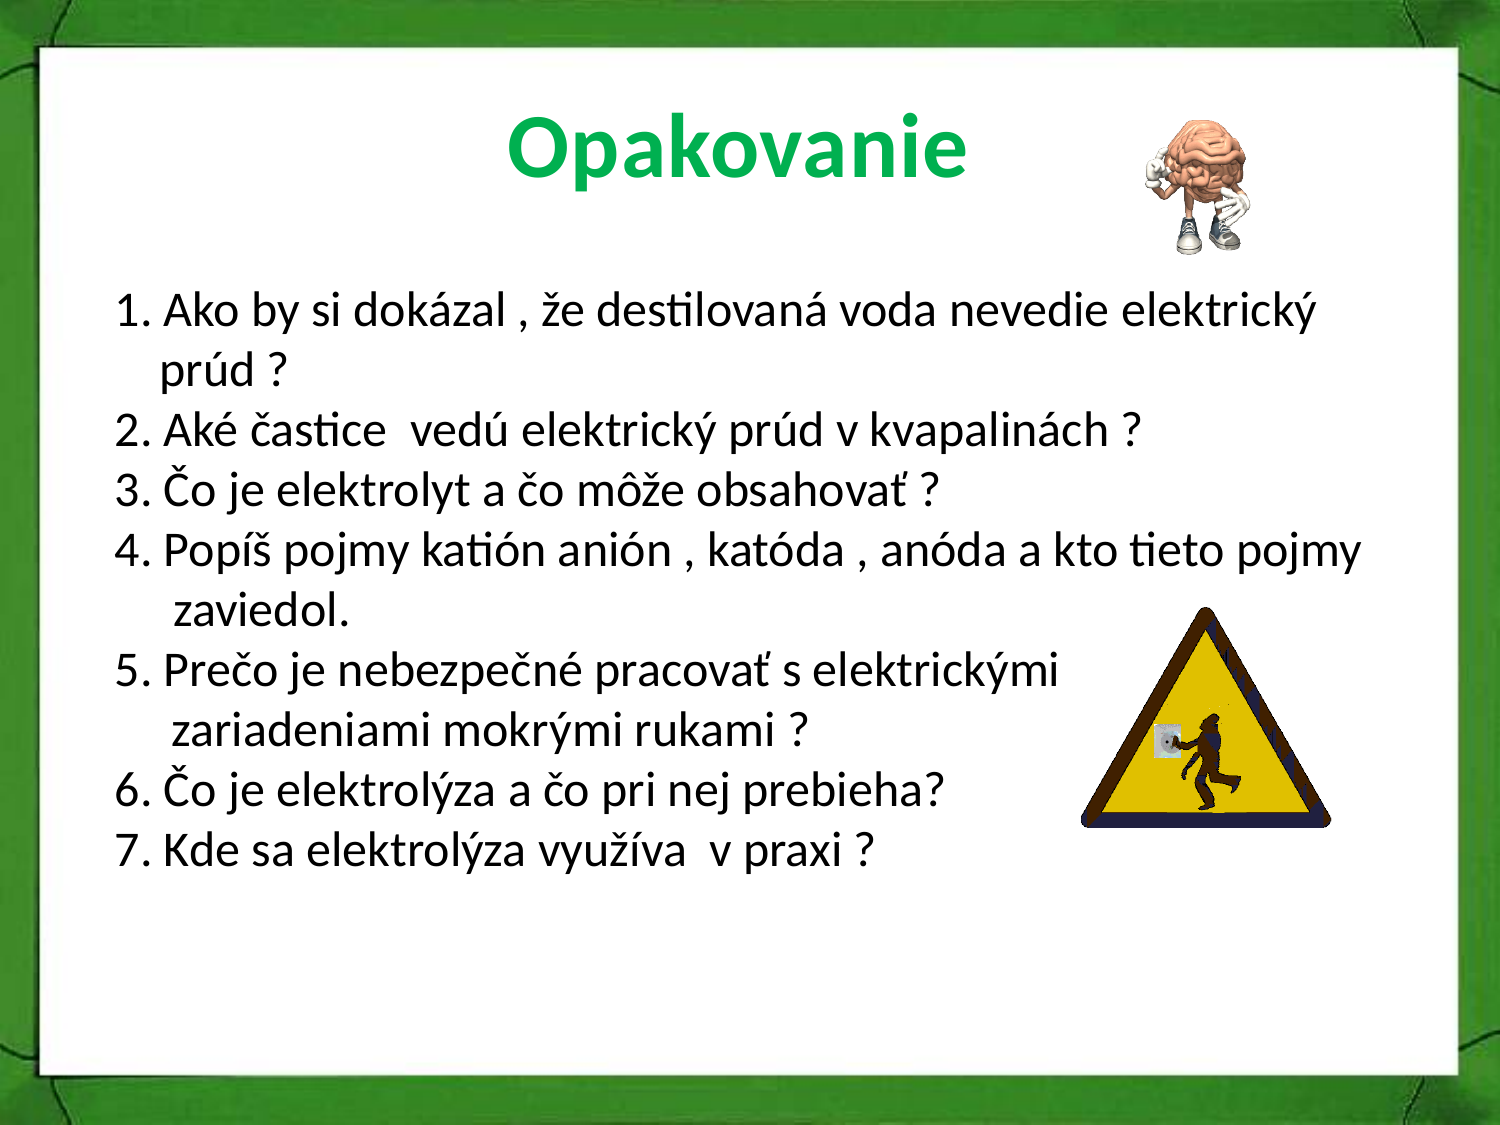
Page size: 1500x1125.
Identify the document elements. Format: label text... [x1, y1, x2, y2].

picture [0, 0, 1500, 1125]
text_box Opakovanie [492, 78, 985, 204]
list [1115, 77, 1308, 270]
text_box 1. Ako by si dokázal , že destilovaná voda nevedie elektrický prúd ? 2. Aké častice vedú elektrický prúd v kvapalinách ? 3. Čo je elektrolyt a čo môže obsahovať ? 4. Popíš pojmy katión anión , katóda , anóda a kto tieto pojmy zaviedol. 5. Prečo je nebezpečné pracovať s elektrickými zariadeniami mokrými rukami ? 6. Čo je elektrolýza a čo pri nej prebieha? 7. Kde sa elektrolýza využíva v praxi ? [100, 269, 1400, 945]
